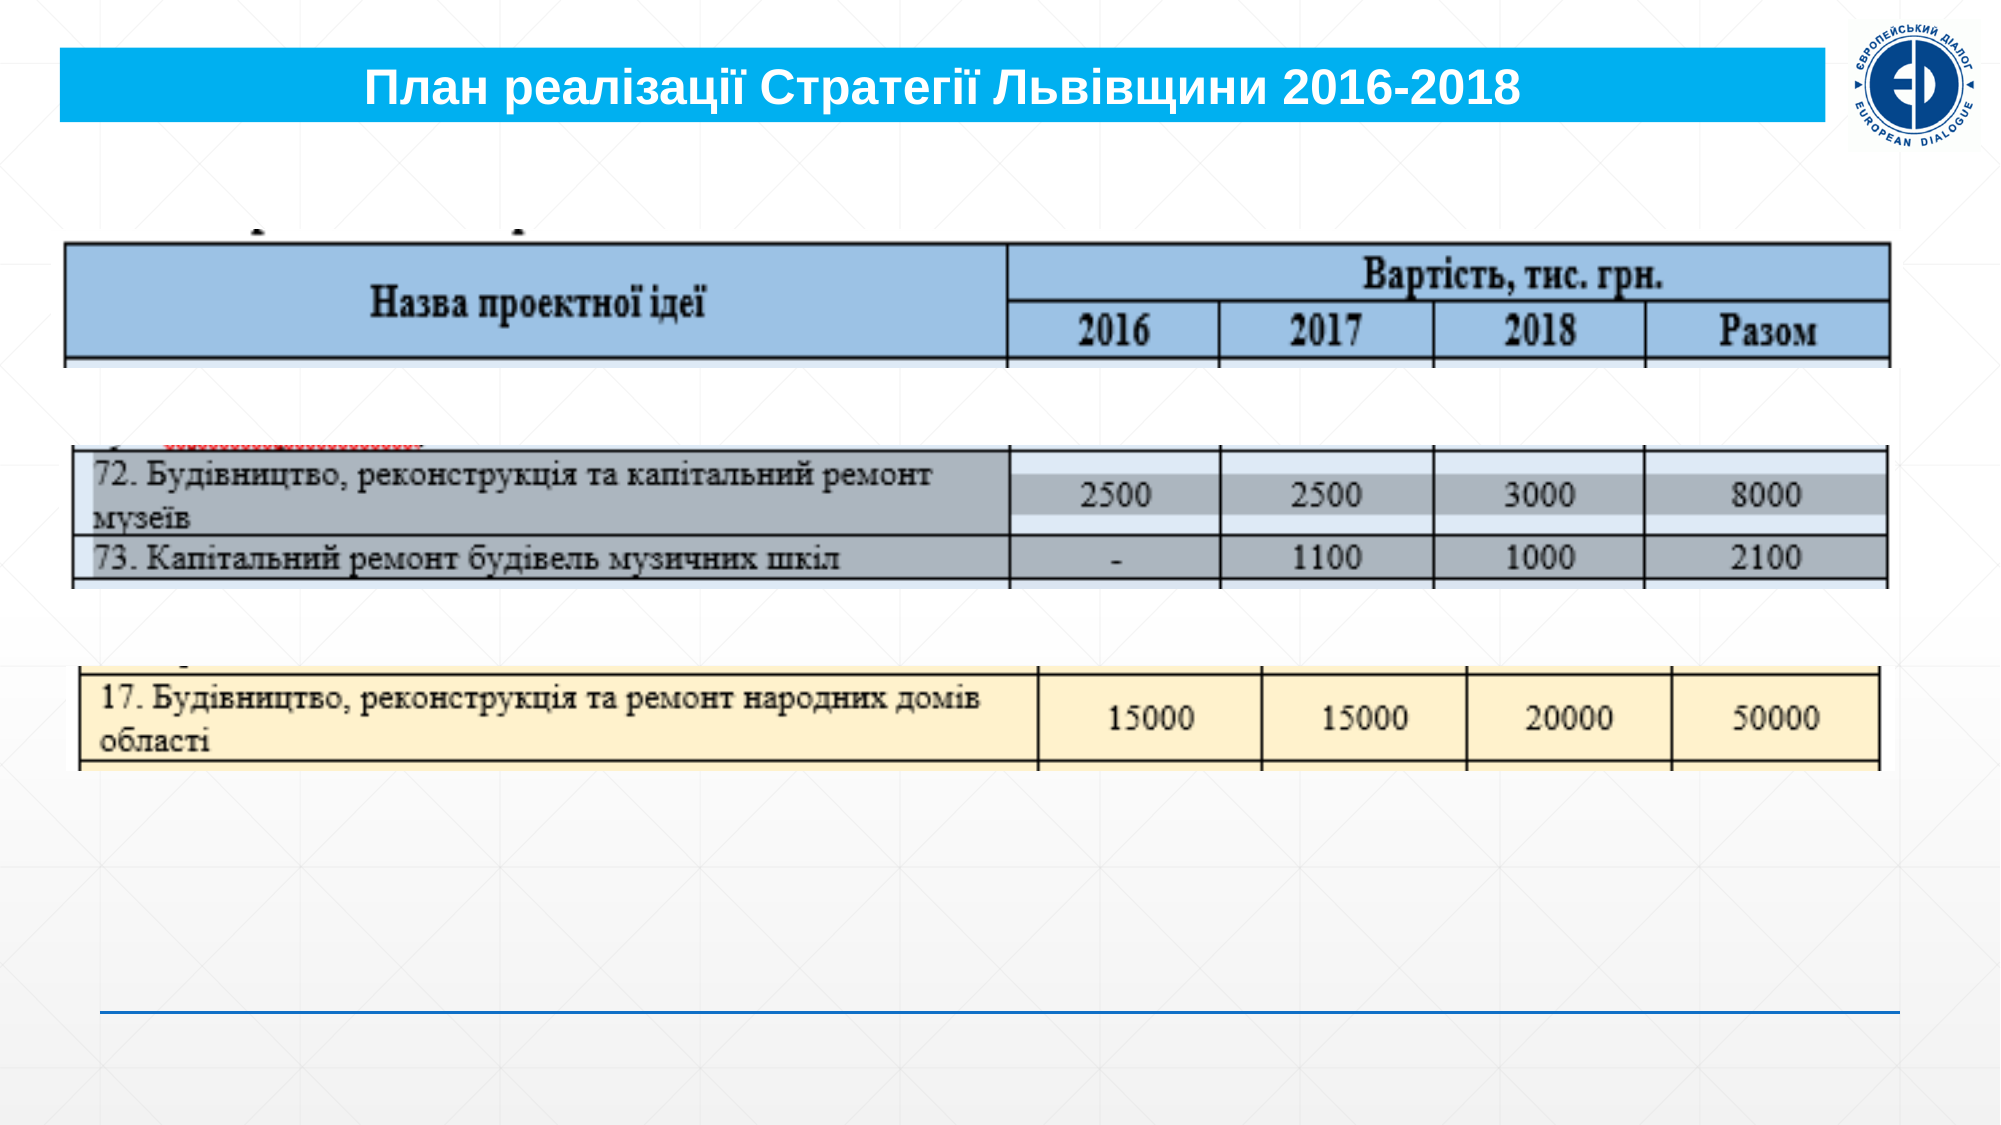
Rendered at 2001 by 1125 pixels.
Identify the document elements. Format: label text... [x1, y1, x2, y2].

picture [59, 445, 1895, 589]
picture [66, 666, 1895, 771]
picture [51, 229, 1903, 368]
picture [1848, 19, 1981, 152]
text_box План реалізації Стратегії Львівщини 2016-2018 [59, 47, 1826, 123]
